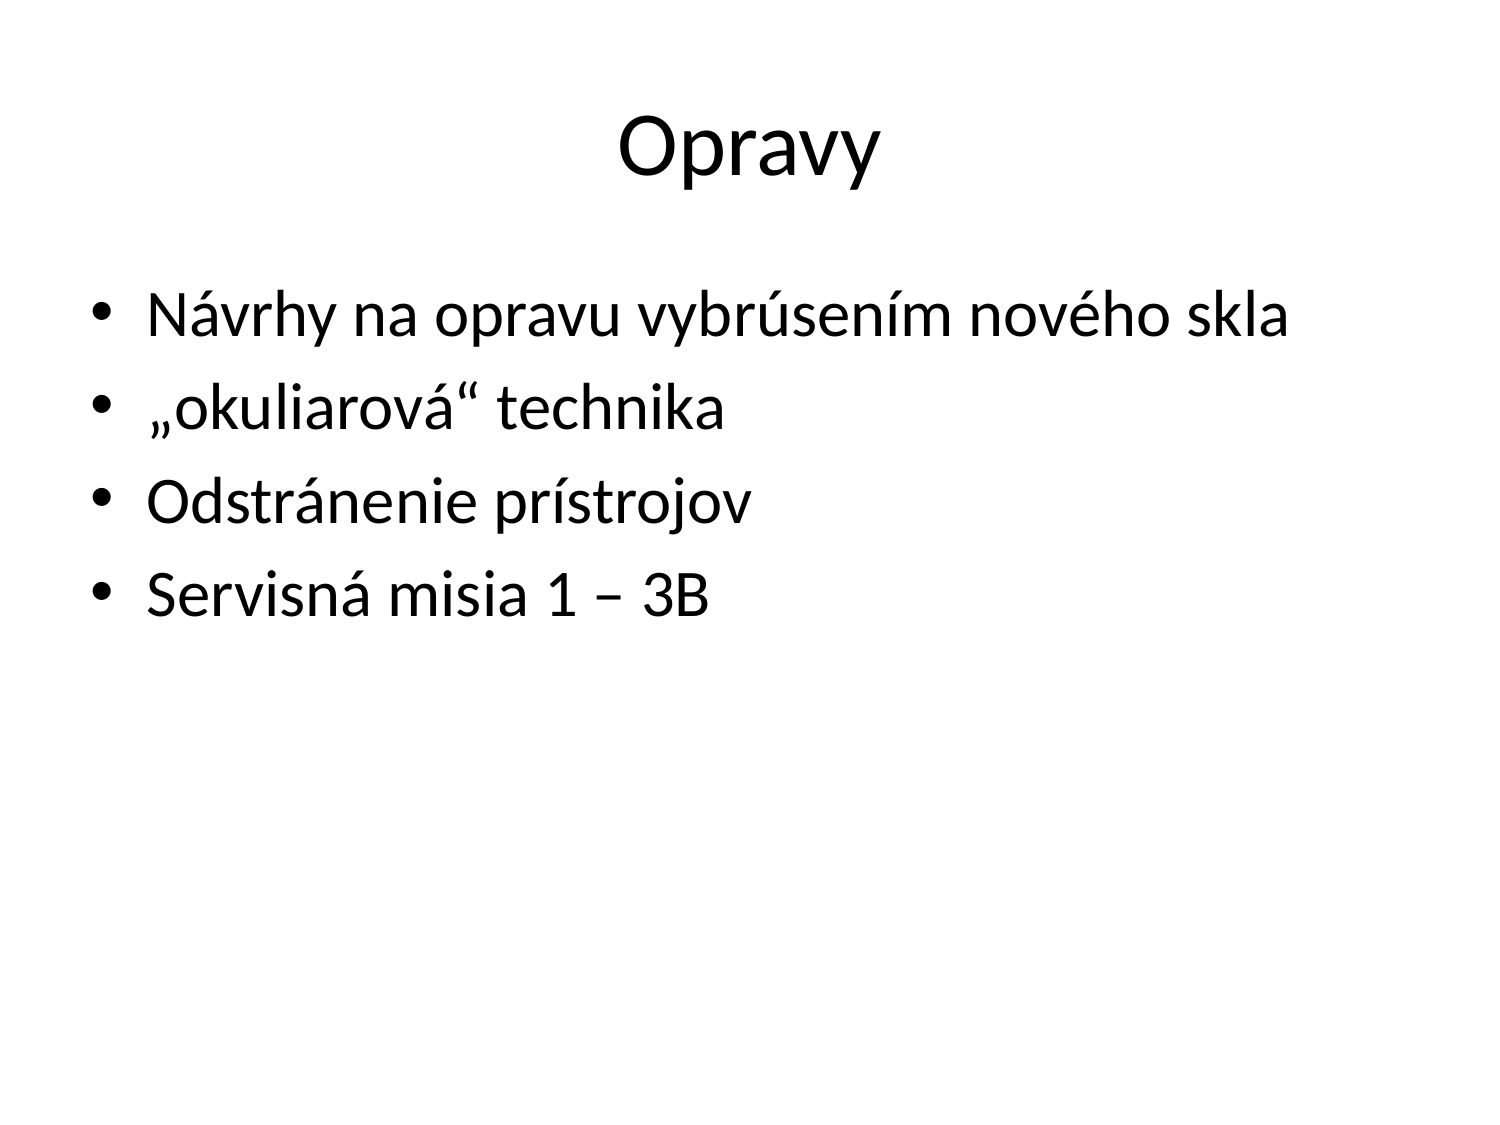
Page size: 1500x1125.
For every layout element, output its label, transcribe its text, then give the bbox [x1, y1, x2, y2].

title Opravy [75, 45, 1425, 233]
list Návrhy na opravu vybrúsením nového skla „okuliarová“ technika Odstránenie prístrojov Servisná misia 1 – 3B [75, 262, 1425, 1005]
